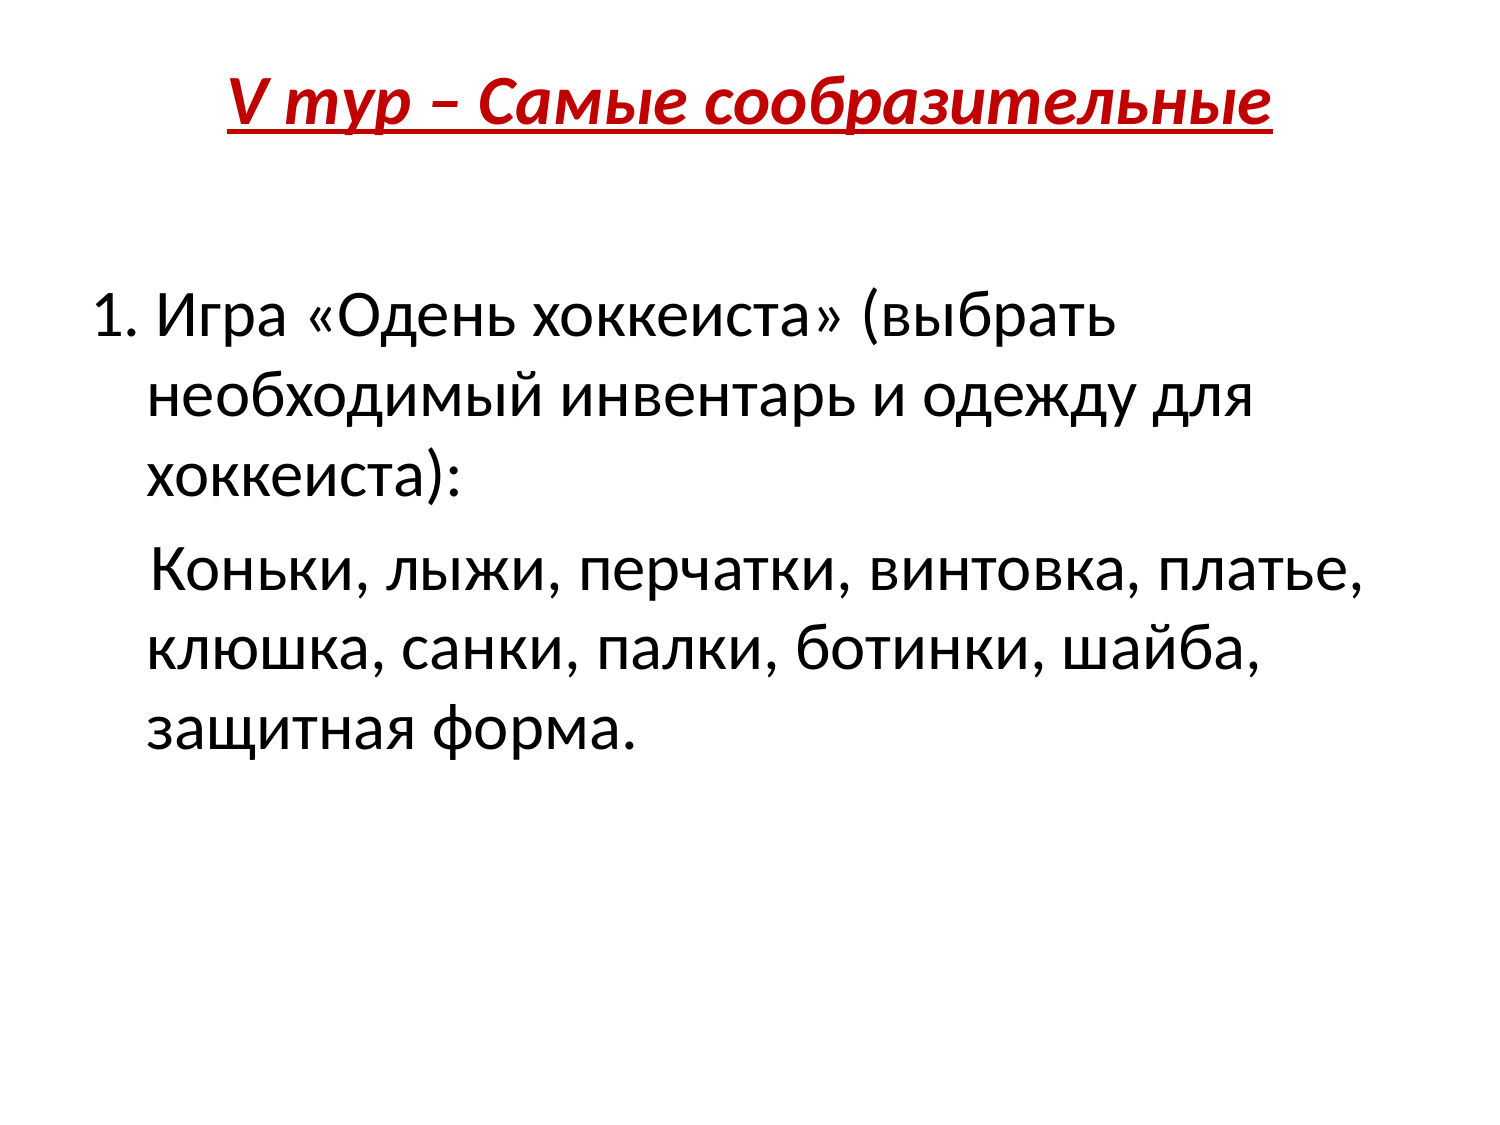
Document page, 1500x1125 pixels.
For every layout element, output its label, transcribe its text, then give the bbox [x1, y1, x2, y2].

list 1. Игра «Одень хоккеиста» (выбрать необходимый инвентарь и одежду для хоккеиста): Коньки, лыжи, перчатки, винтовка, платье, клюшка, санки, палки, ботинки, шайба, защитная форма. [75, 262, 1425, 1005]
title V тур – Самые сообразительные [75, 45, 1425, 233]
